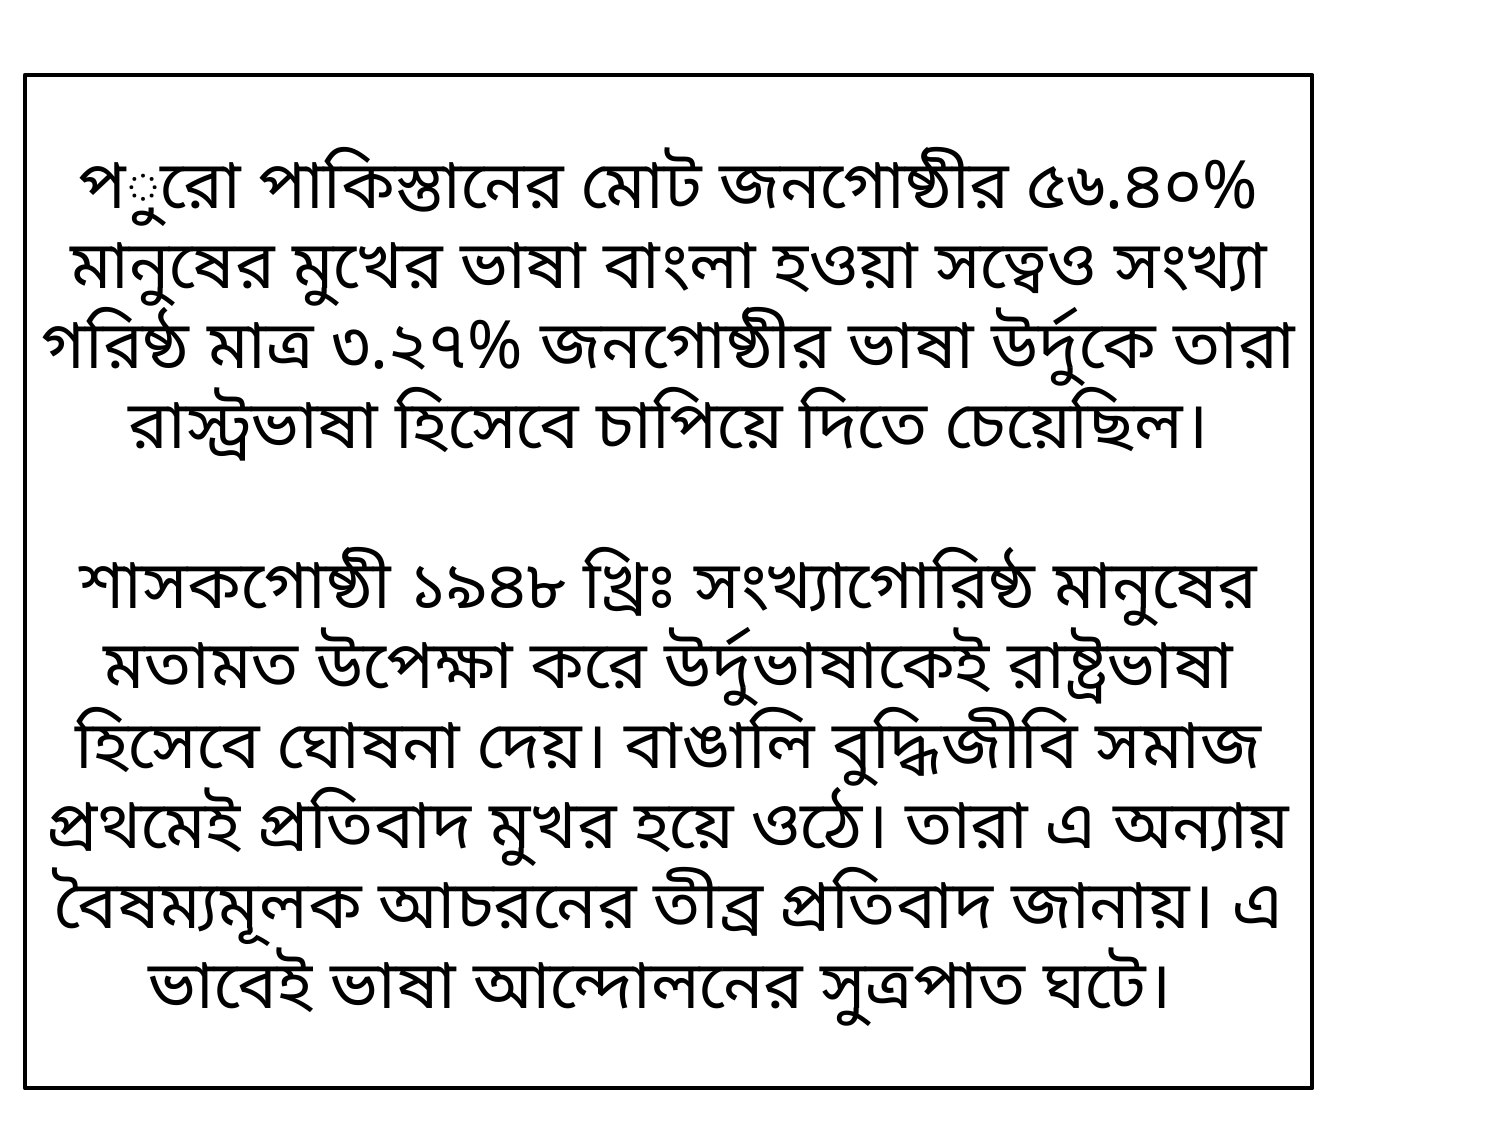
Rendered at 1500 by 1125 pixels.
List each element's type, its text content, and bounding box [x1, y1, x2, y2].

text_box পুরো পাকিস্তানের মোট জনগোষ্ঠীর ৫৬.৪০% মানুষের মুখের ভাষা বাংলা হওয়া সত্বেও সংখ্যা গরিষ্ঠ মাত্র ৩.২৭% জনগোষ্ঠীর ভাষা উর্দুকে তারা রাস্ট্রভাষা হিসেবে চাপিয়ে দিতে চেয়েছিল। শাসকগোষ্ঠী ১৯৪৮ খ্রিঃ সংখ্যাগোরিষ্ঠ মানুষের মতামত উপেক্ষা করে উর্দুভাষাকেই রাষ্ট্রভাষা হিসেবে ঘোষনা দেয়। বাঙালি বুদ্ধিজীবি সমাজ প্রথমেই প্রতিবাদ মুখর হয়ে ওঠে। তারা এ অন্যায় বৈষম্যমূলক আচরনের তীব্র প্রতিবাদ জানায়। এ ভাবেই ভাষা আন্দোলনের সুত্রপাত ঘটে। [23, 73, 1314, 1090]
